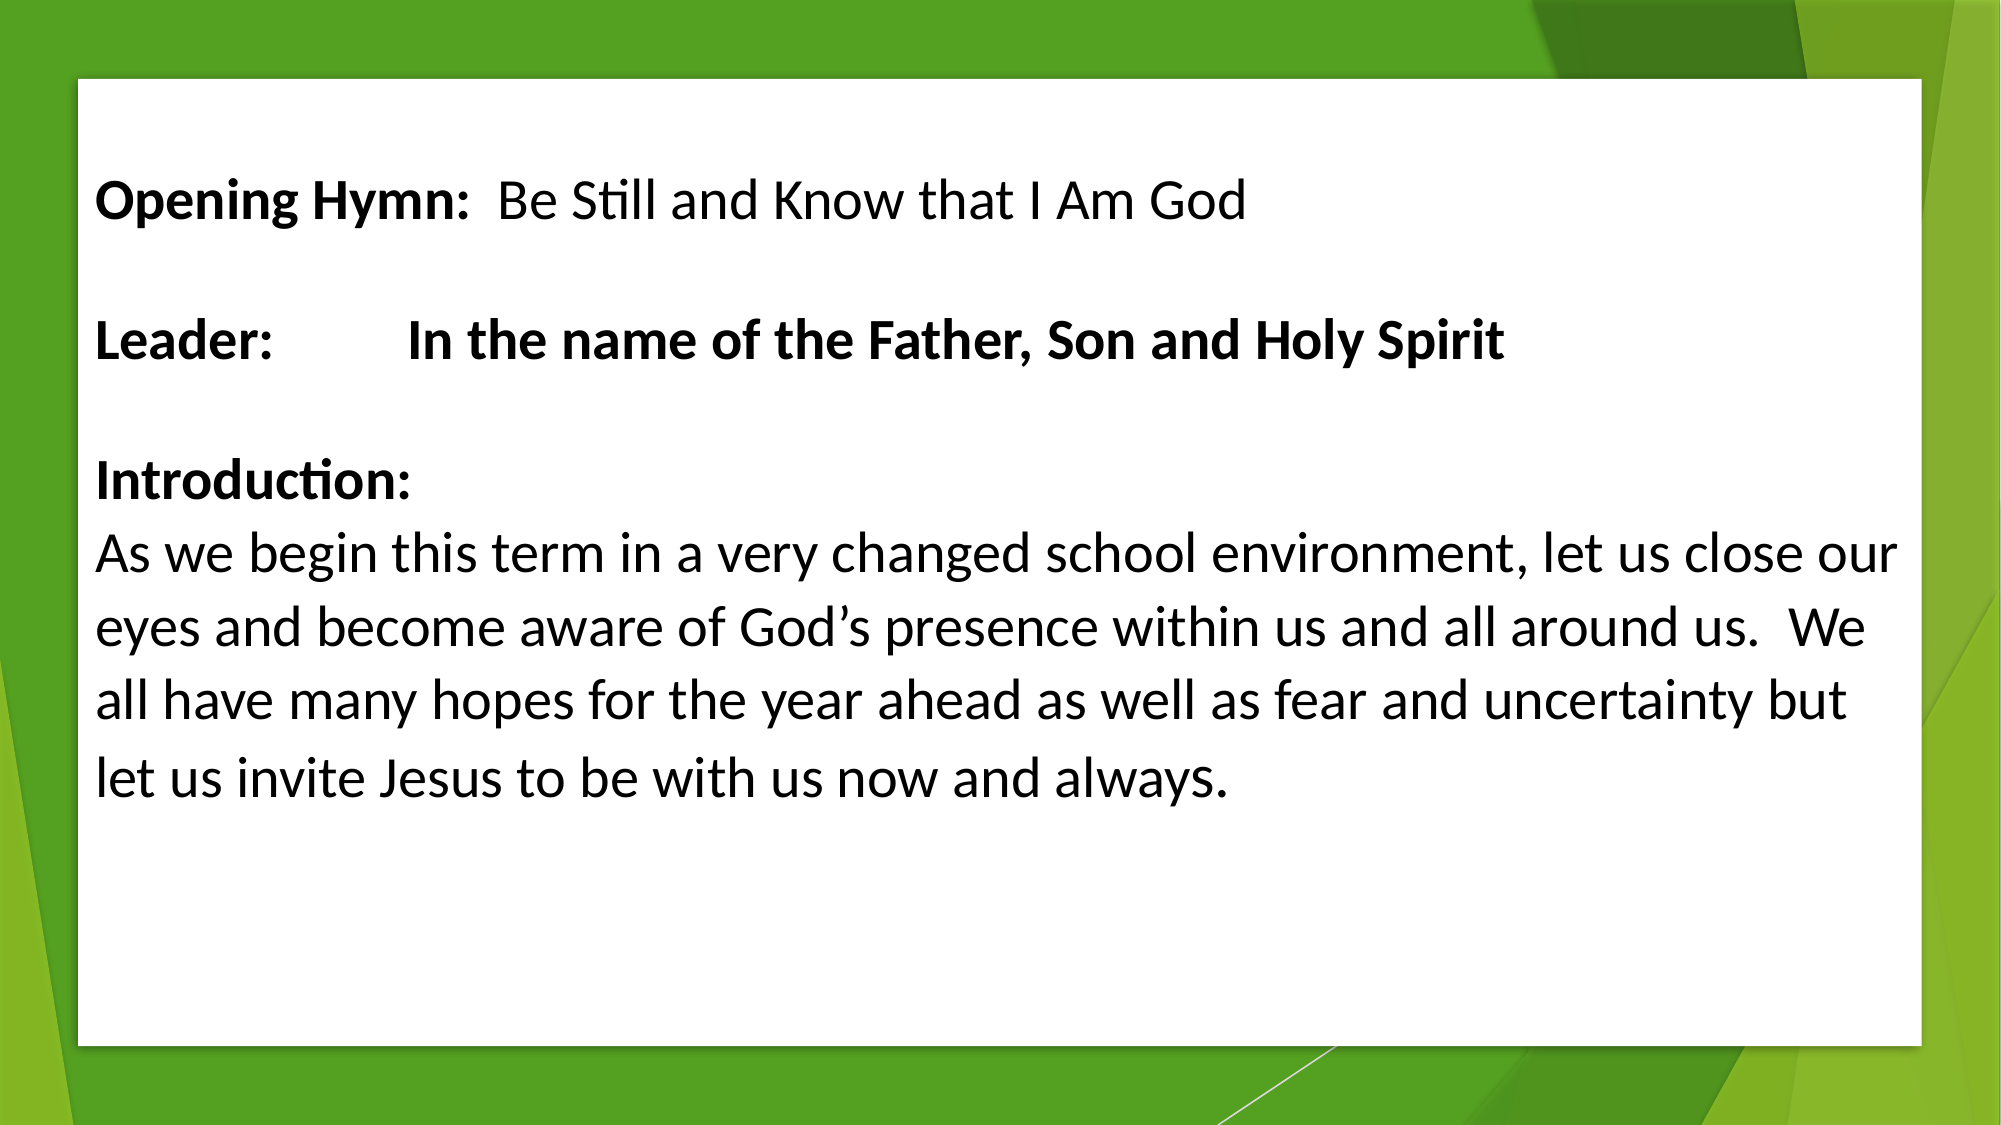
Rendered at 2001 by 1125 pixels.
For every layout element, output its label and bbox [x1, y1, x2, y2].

text_box [0, 0, 2000, 1125]
